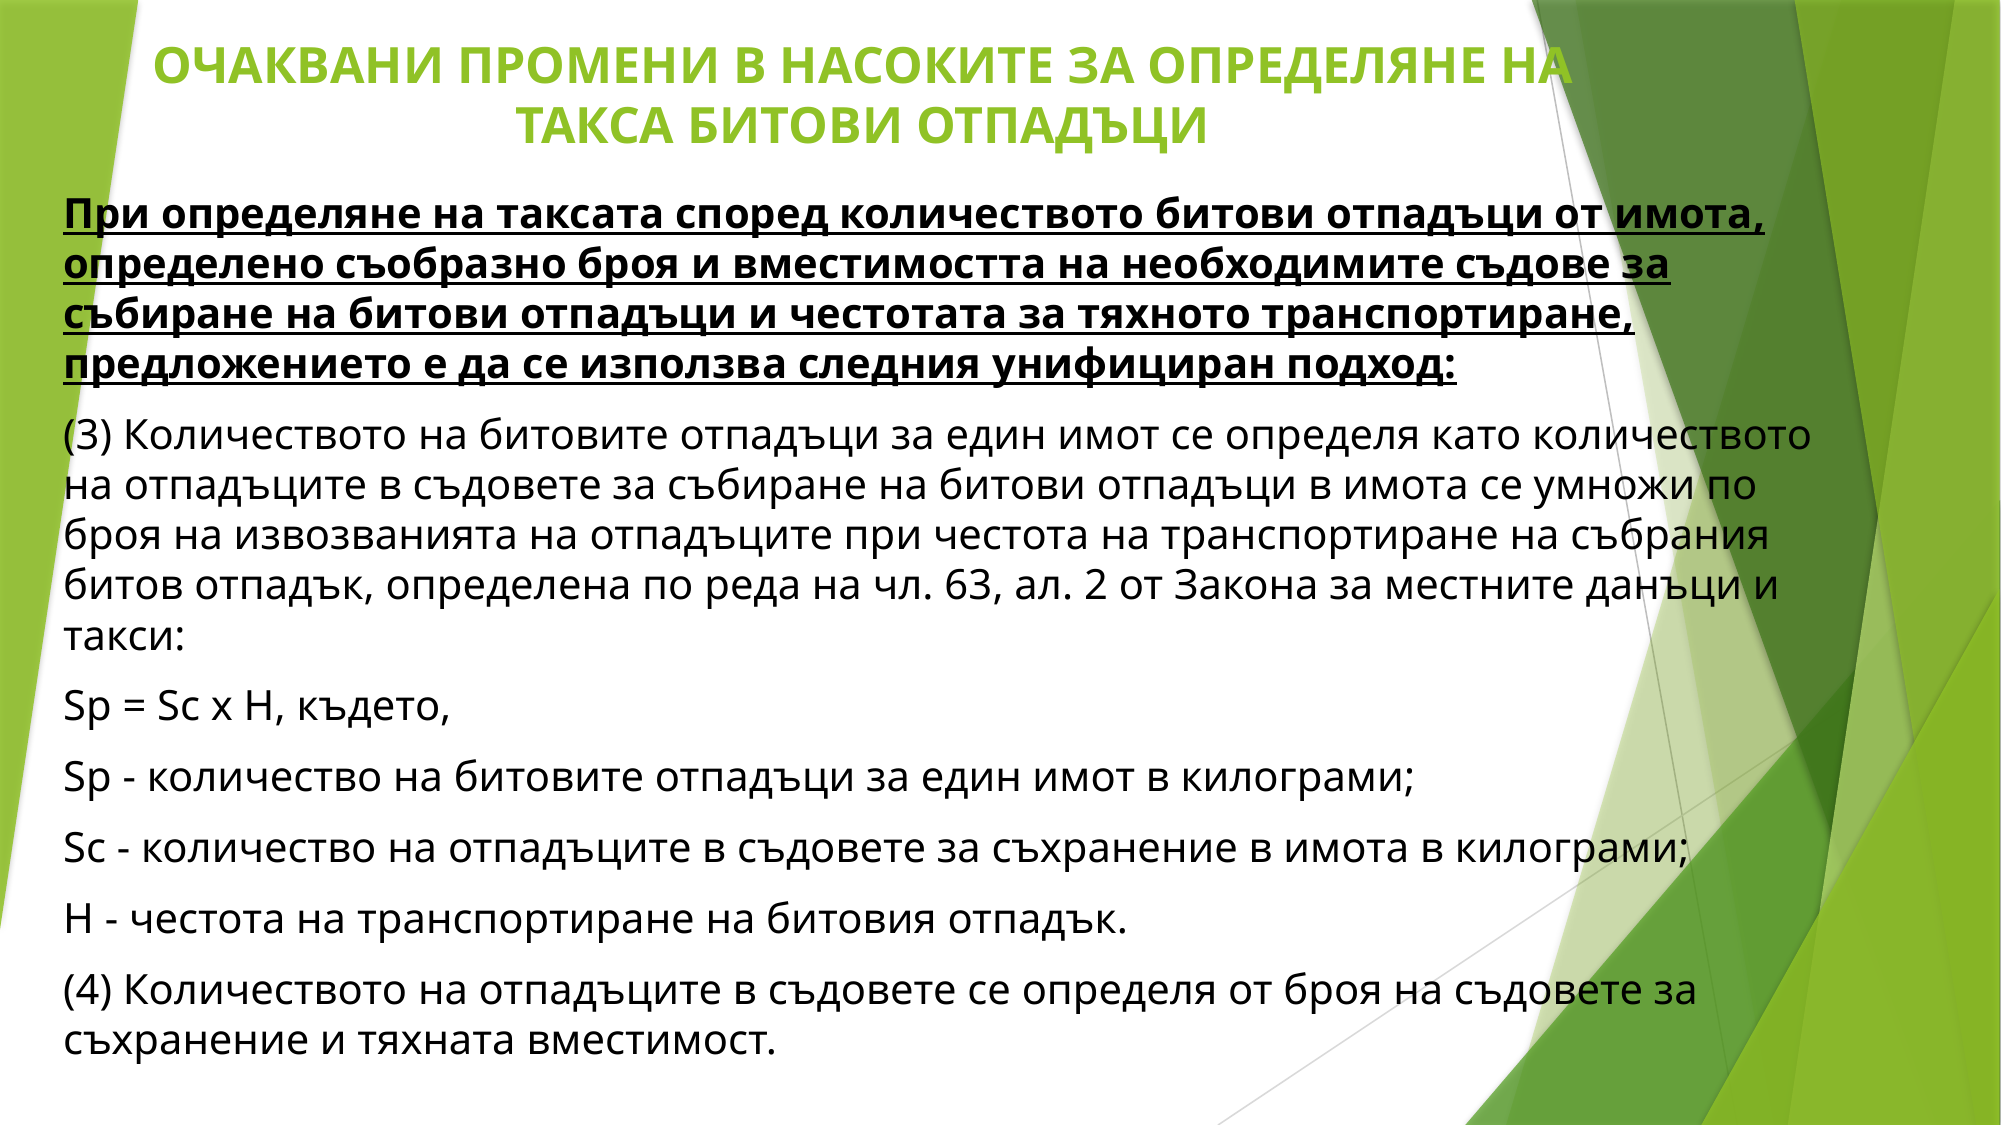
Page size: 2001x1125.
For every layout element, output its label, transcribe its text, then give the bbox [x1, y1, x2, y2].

subtitle При определяне на таксата според количеството битови отпадъци от имота, определено съобразно броя и вместимостта на необходимите съдове за събиране на битови отпадъци и честотата за тяхното транспортиране, предложението е да се използва следния унифициран подход: (3) Количеството на битовите отпадъци за един имот се определя като количеството на отпадъците в съдовете за събиране на битови отпадъци в имота се умножи по броя на извозванията на отпадъците при честота на транспортиране на събрания битов отпадък, определена по реда на чл. 63, ал. 2 от Закона за местните данъци и такси: Sp = Sc x H, където, Sp - количество на битовите отпадъци за един имот в килограми; Sc - количество на отпадъците в съдовете за съхранение в имота в килограми; H - честота на транспортиране на битовия отпадък. (4) Количеството на отпадъците в съдовете се определя от броя на съдовете за съхранение и тяхната вместимост. [48, 179, 1852, 1102]
title ОЧАКВАНИ ПРОМЕНИ В НАСОКИТЕ ЗА ОПРЕДЕЛЯНЕ НА ТАКСА БИТОВИ ОТПАДЪЦИ [127, 22, 1599, 161]
